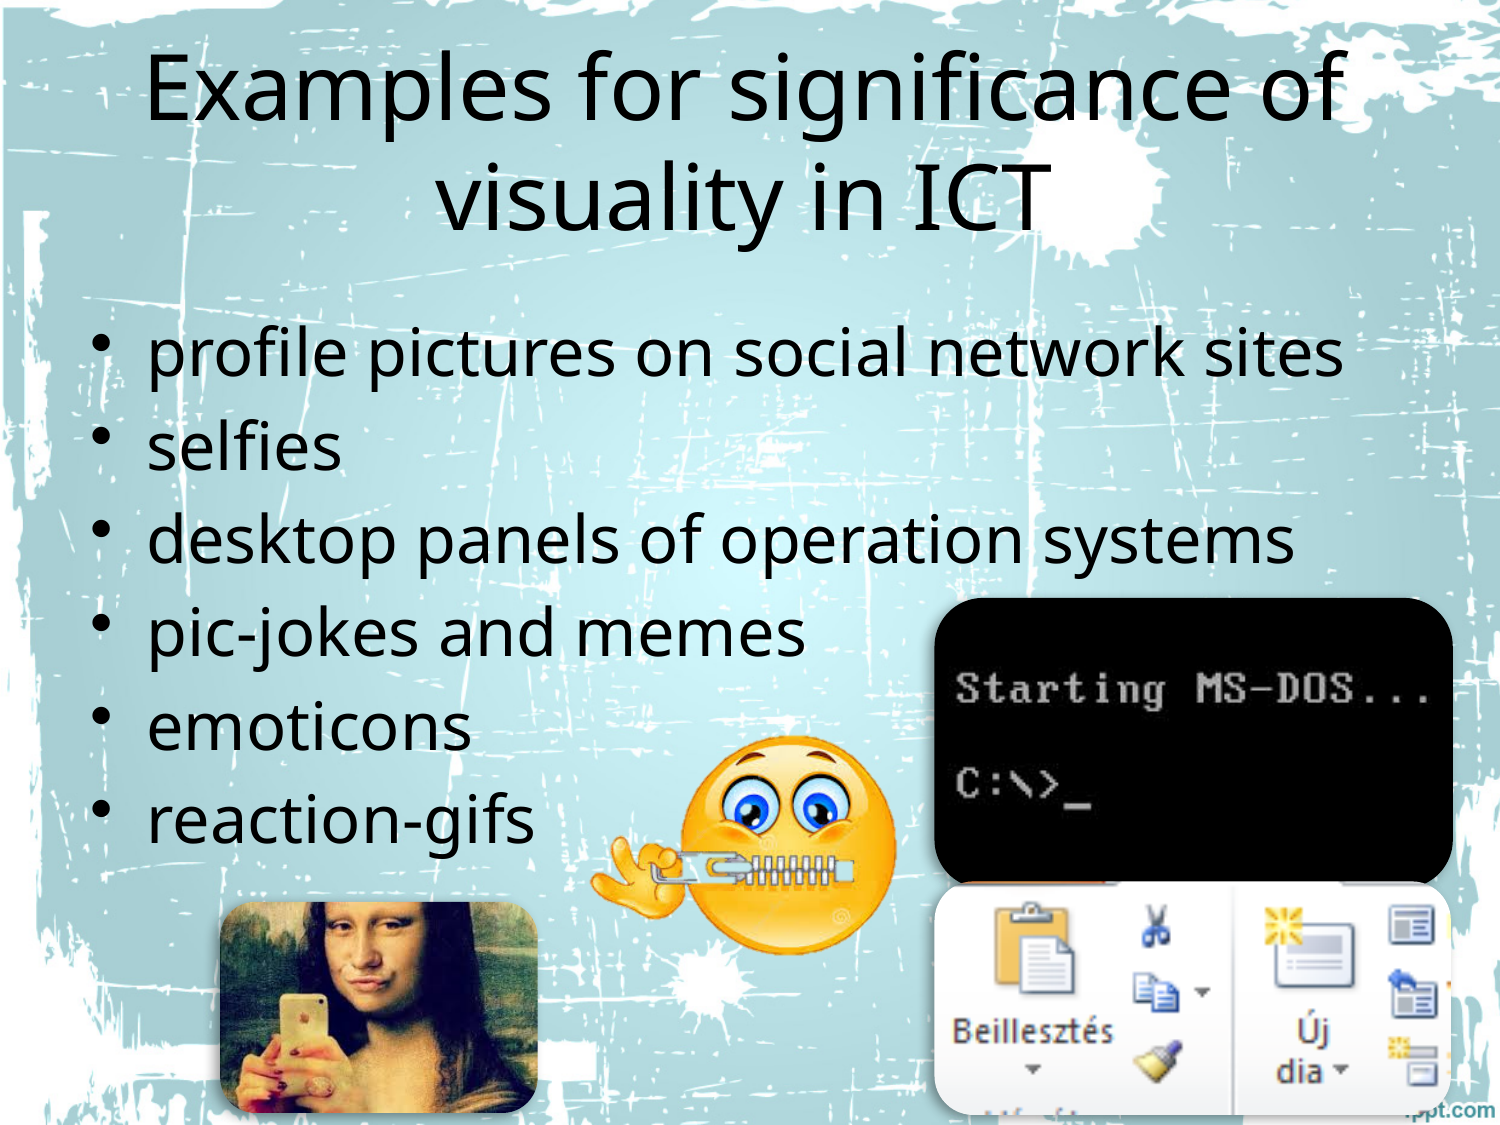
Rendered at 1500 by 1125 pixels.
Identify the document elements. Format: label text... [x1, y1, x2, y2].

picture [0, 0, 1500, 1125]
title Examples for significance of visuality in ICT [17, 45, 1471, 233]
list profile pictures on social network sites selfies desktop panels of operation systems pic-jokes and memes emoticons reaction-gifs [75, 302, 1471, 1005]
